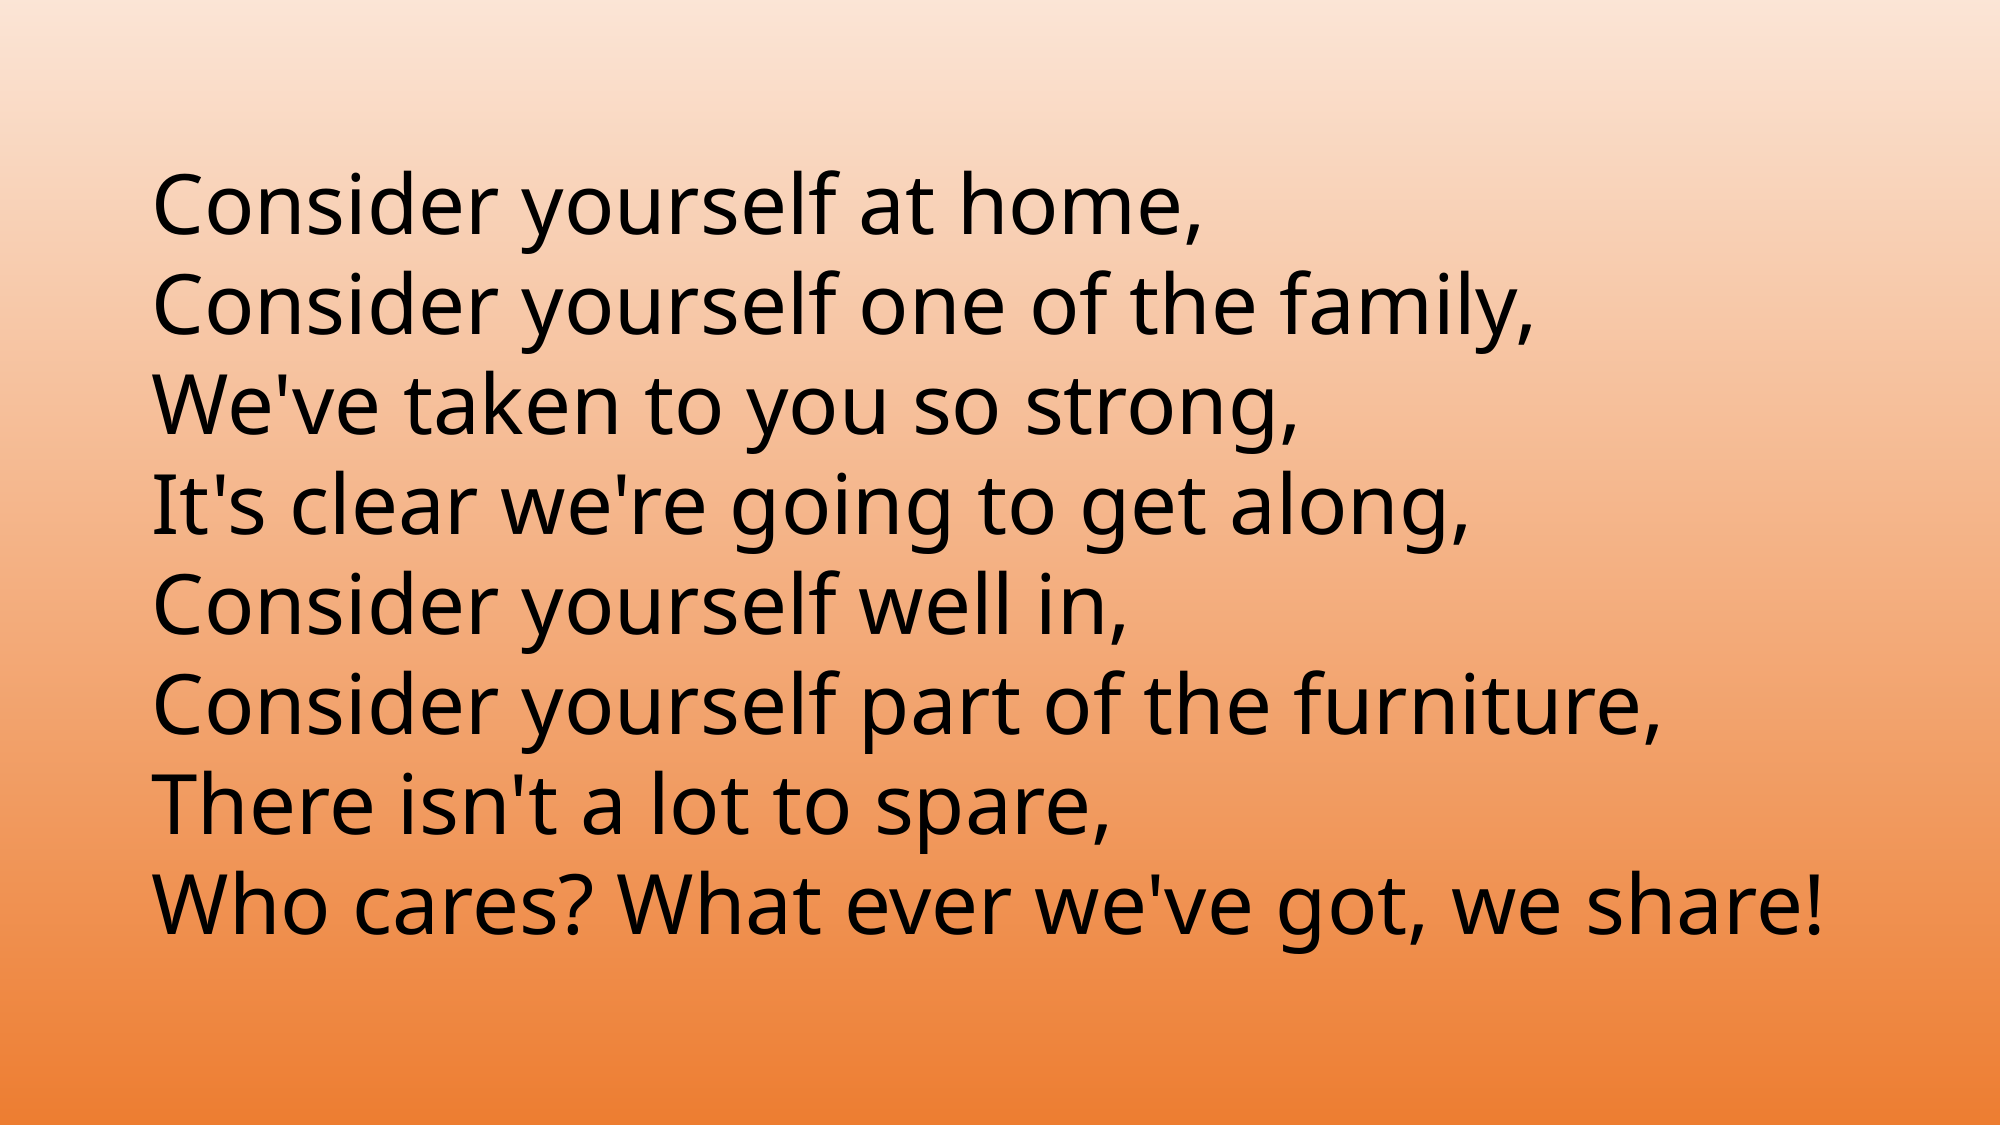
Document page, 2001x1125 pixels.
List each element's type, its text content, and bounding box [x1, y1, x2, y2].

text_box Consider yourself at home, Consider yourself one of the family, We've taken to you so strong, It's clear we're going to get along, Consider yourself well in, Consider yourself part of the furniture, There isn't a lot to spare, Who cares? What ever we've got, we share! [137, 143, 1893, 959]
